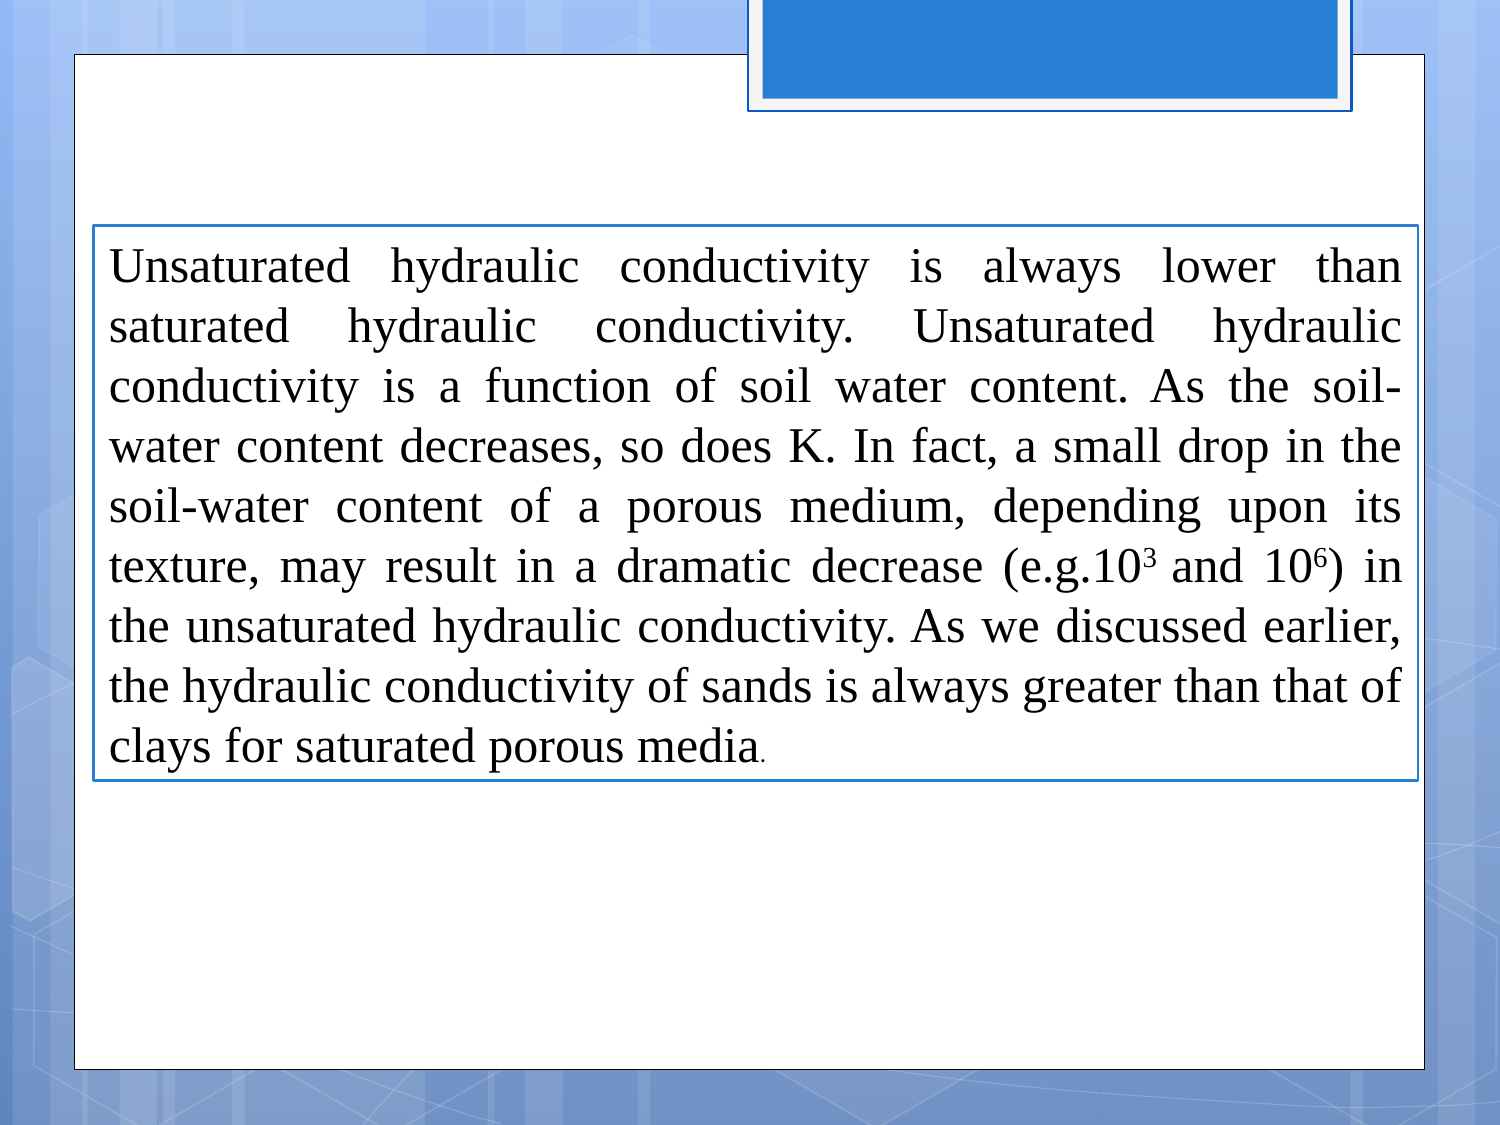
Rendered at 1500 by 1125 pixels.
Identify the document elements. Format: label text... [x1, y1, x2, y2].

text_box Unsaturated hydraulic conductivity is always lower than saturated hydraulic conductivity. Unsaturated hydraulic conductivity is a function of soil water content. As the soil-water content decreases, so does K. In fact, a small drop in the soil-water content of a porous medium, depending upon its texture, may result in a dramatic decrease (e.g.103 and 106) in the unsaturated hydraulic conductivity. As we discussed earlier, the hydraulic conductivity of sands is always greater than that of clays for saturated porous media. [92, 224, 1419, 782]
